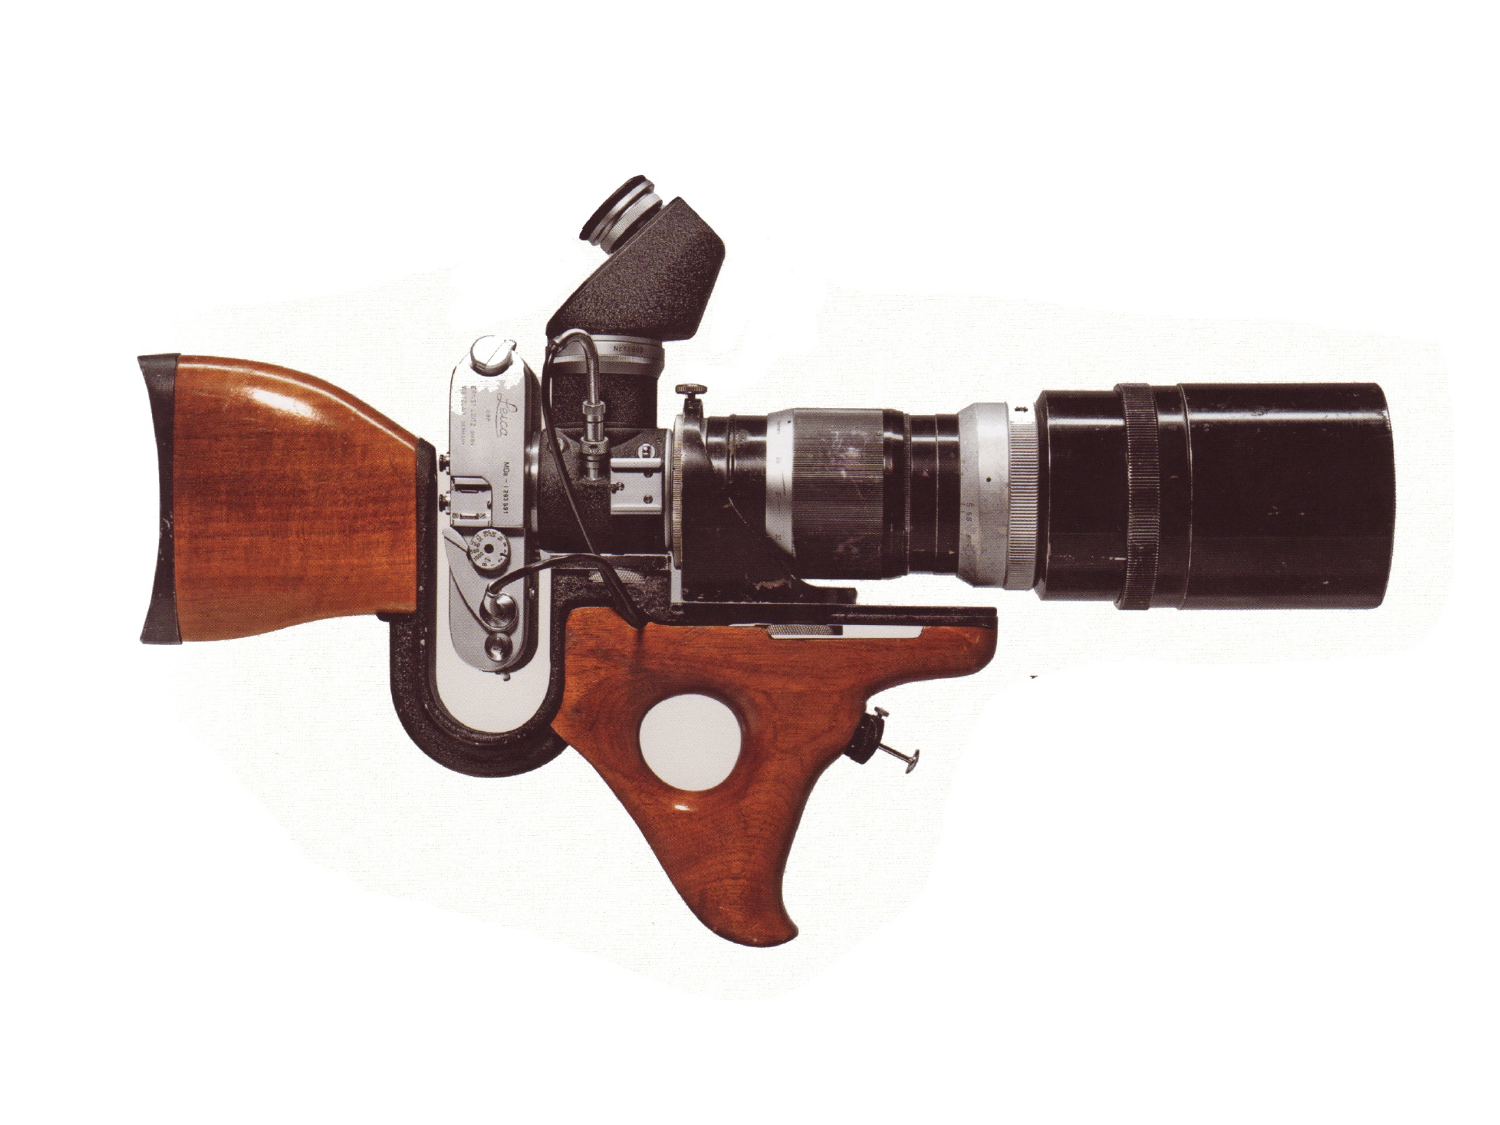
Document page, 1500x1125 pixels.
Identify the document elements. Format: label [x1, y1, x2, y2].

picture [111, 148, 1455, 1000]
